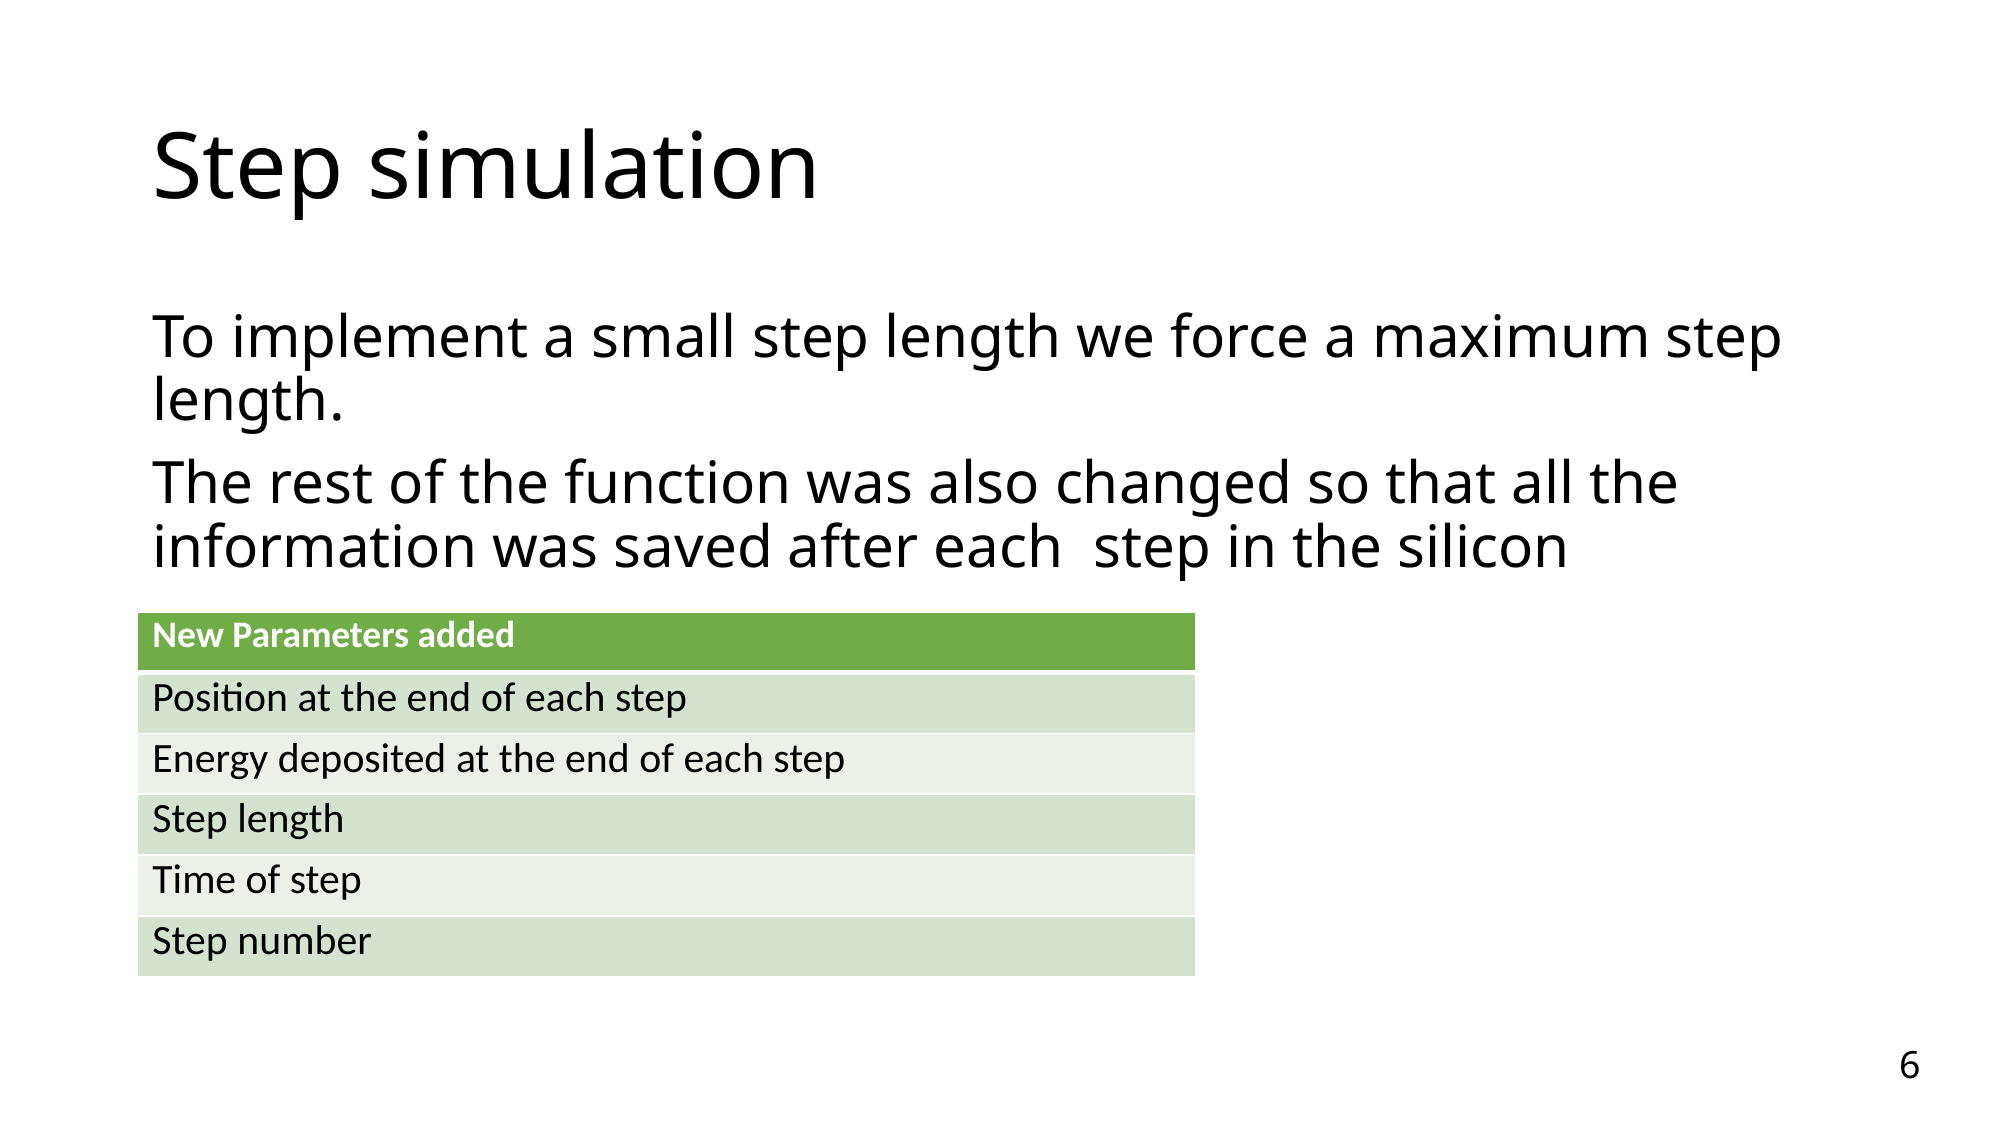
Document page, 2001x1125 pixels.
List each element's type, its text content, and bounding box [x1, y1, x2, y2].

table_cell Position at the end of each step [138, 675, 1195, 733]
table_header New Parameters added [138, 613, 1195, 670]
table_cell Step number [138, 917, 1195, 976]
table_cell Energy deposited at the end of each step [138, 734, 1195, 793]
table_cell Time of step [138, 856, 1195, 915]
title Step simulation [137, 59, 1863, 278]
text_box 6 [1884, 1033, 1977, 1093]
list To implement a small step length we force a maximum step length. The rest of the function was also changed so that all the information was saved after each step in the silicon [137, 299, 1863, 1014]
table_cell Step length [138, 795, 1195, 854]
